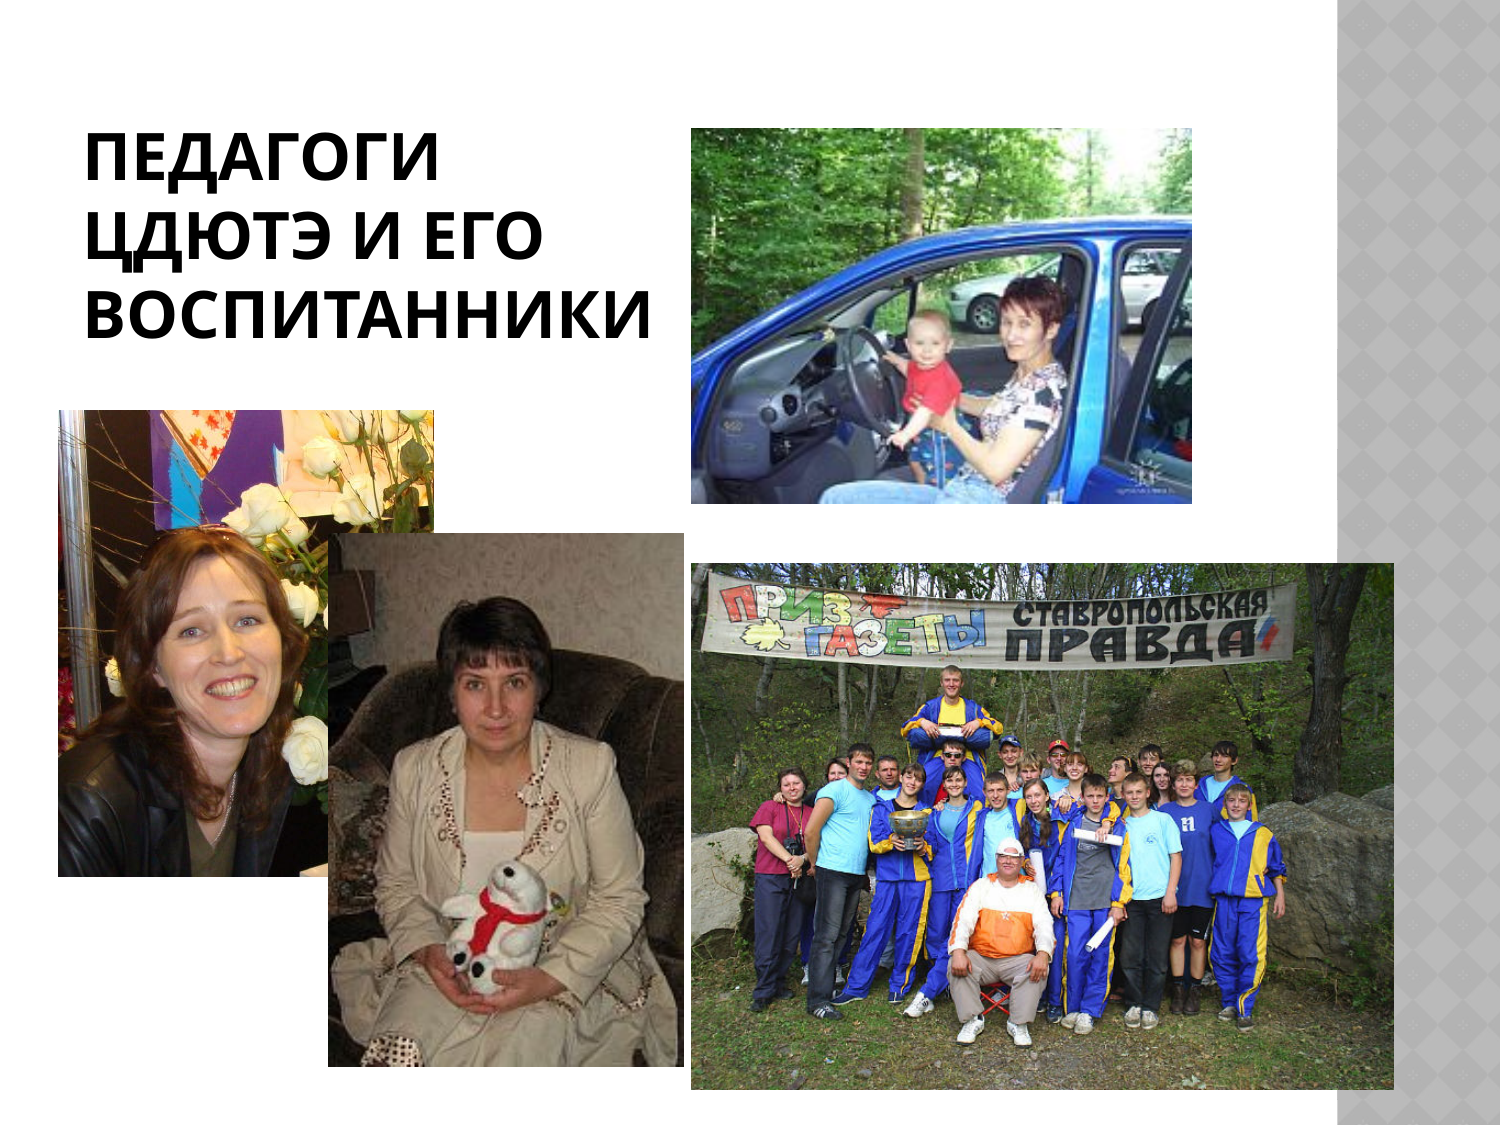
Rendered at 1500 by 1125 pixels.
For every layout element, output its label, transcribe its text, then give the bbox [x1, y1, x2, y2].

picture [327, 532, 684, 1067]
title Педагоги ЦДЮТЭ и его воспитанники [75, 52, 668, 352]
picture [690, 563, 1394, 1091]
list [58, 409, 434, 878]
picture [690, 128, 1192, 505]
